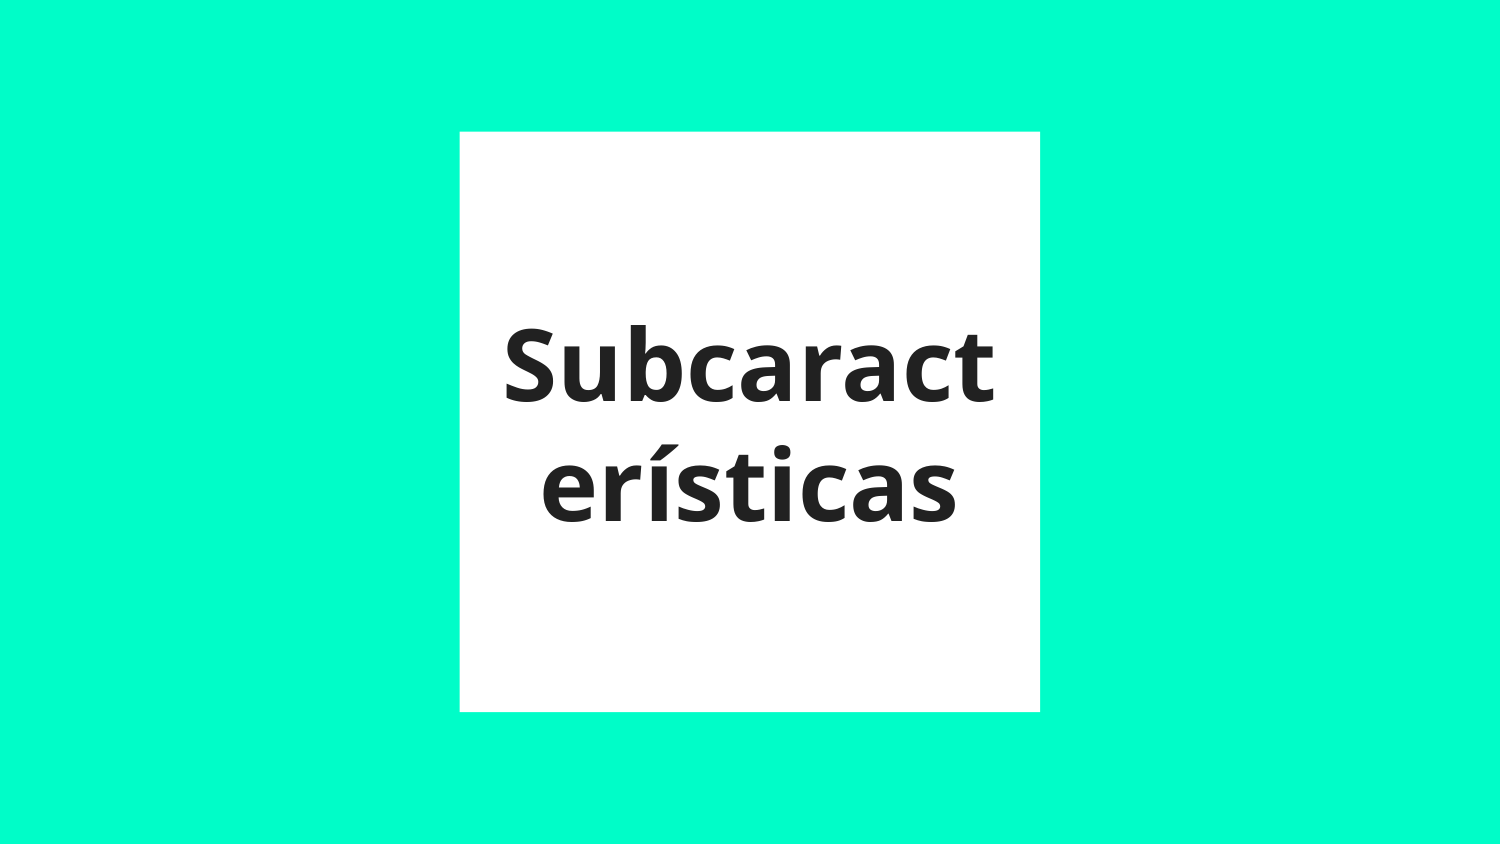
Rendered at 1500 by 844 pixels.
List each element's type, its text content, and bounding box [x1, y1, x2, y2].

title Subcaracterísticas [459, 131, 1041, 713]
